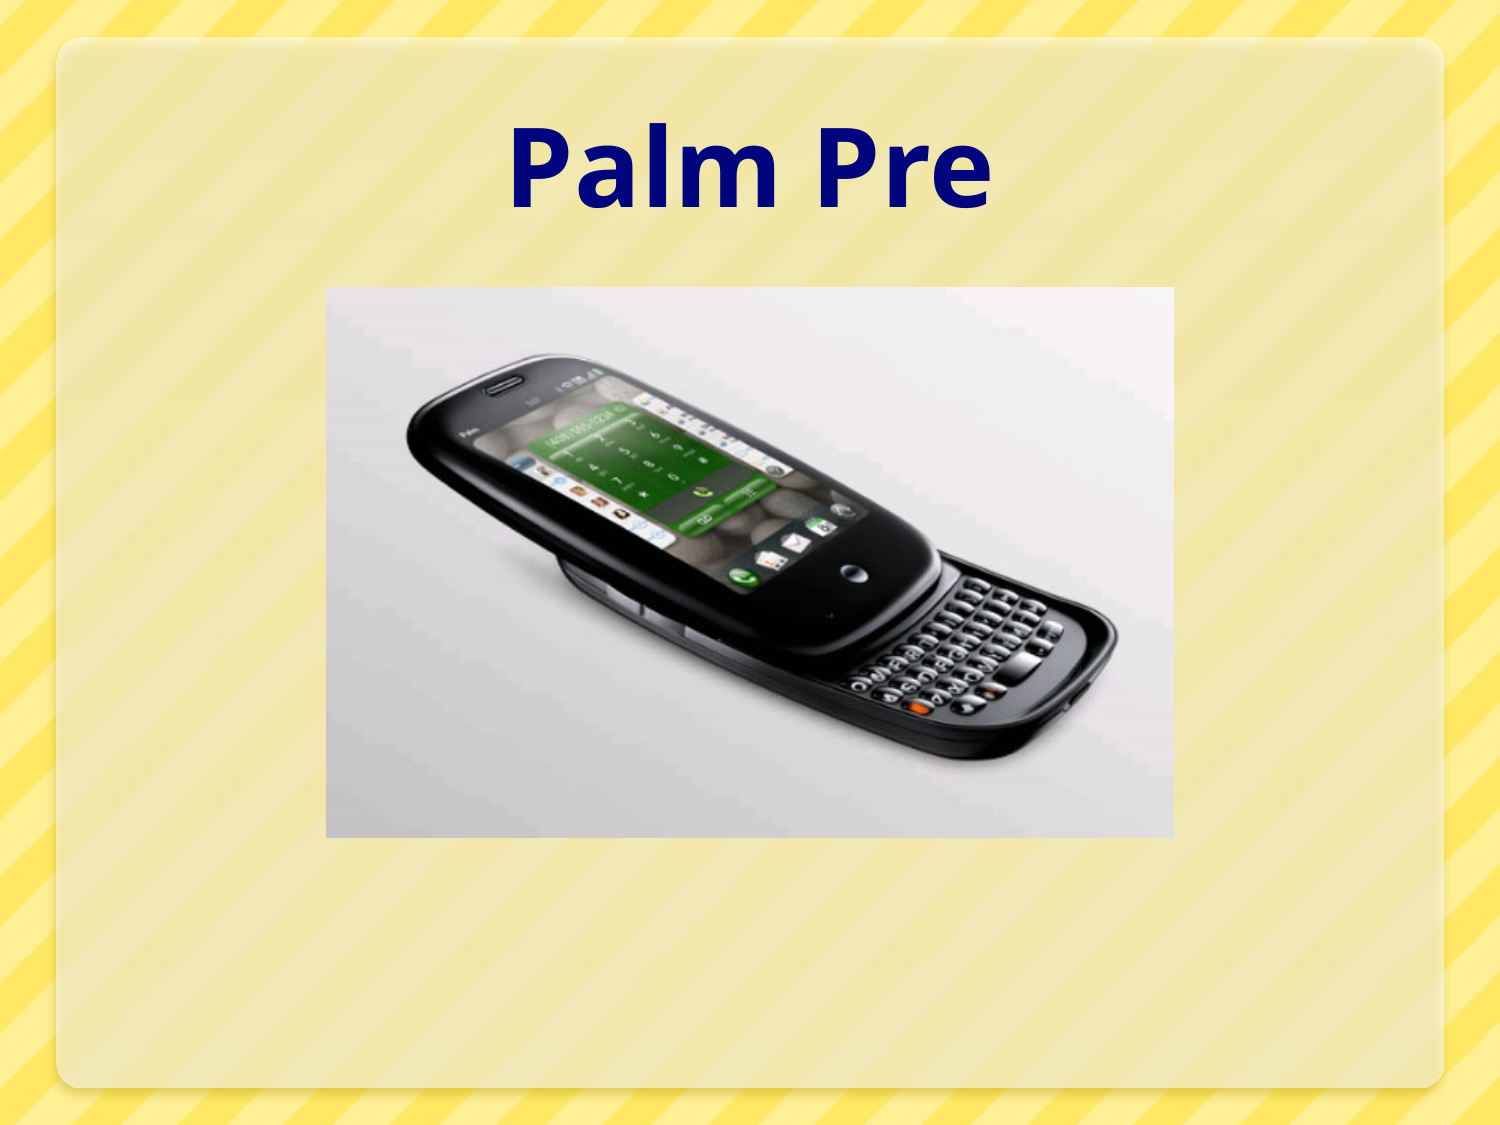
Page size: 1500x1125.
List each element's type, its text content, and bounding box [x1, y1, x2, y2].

picture [326, 287, 1174, 838]
title Palm Pre [75, 50, 1425, 238]
